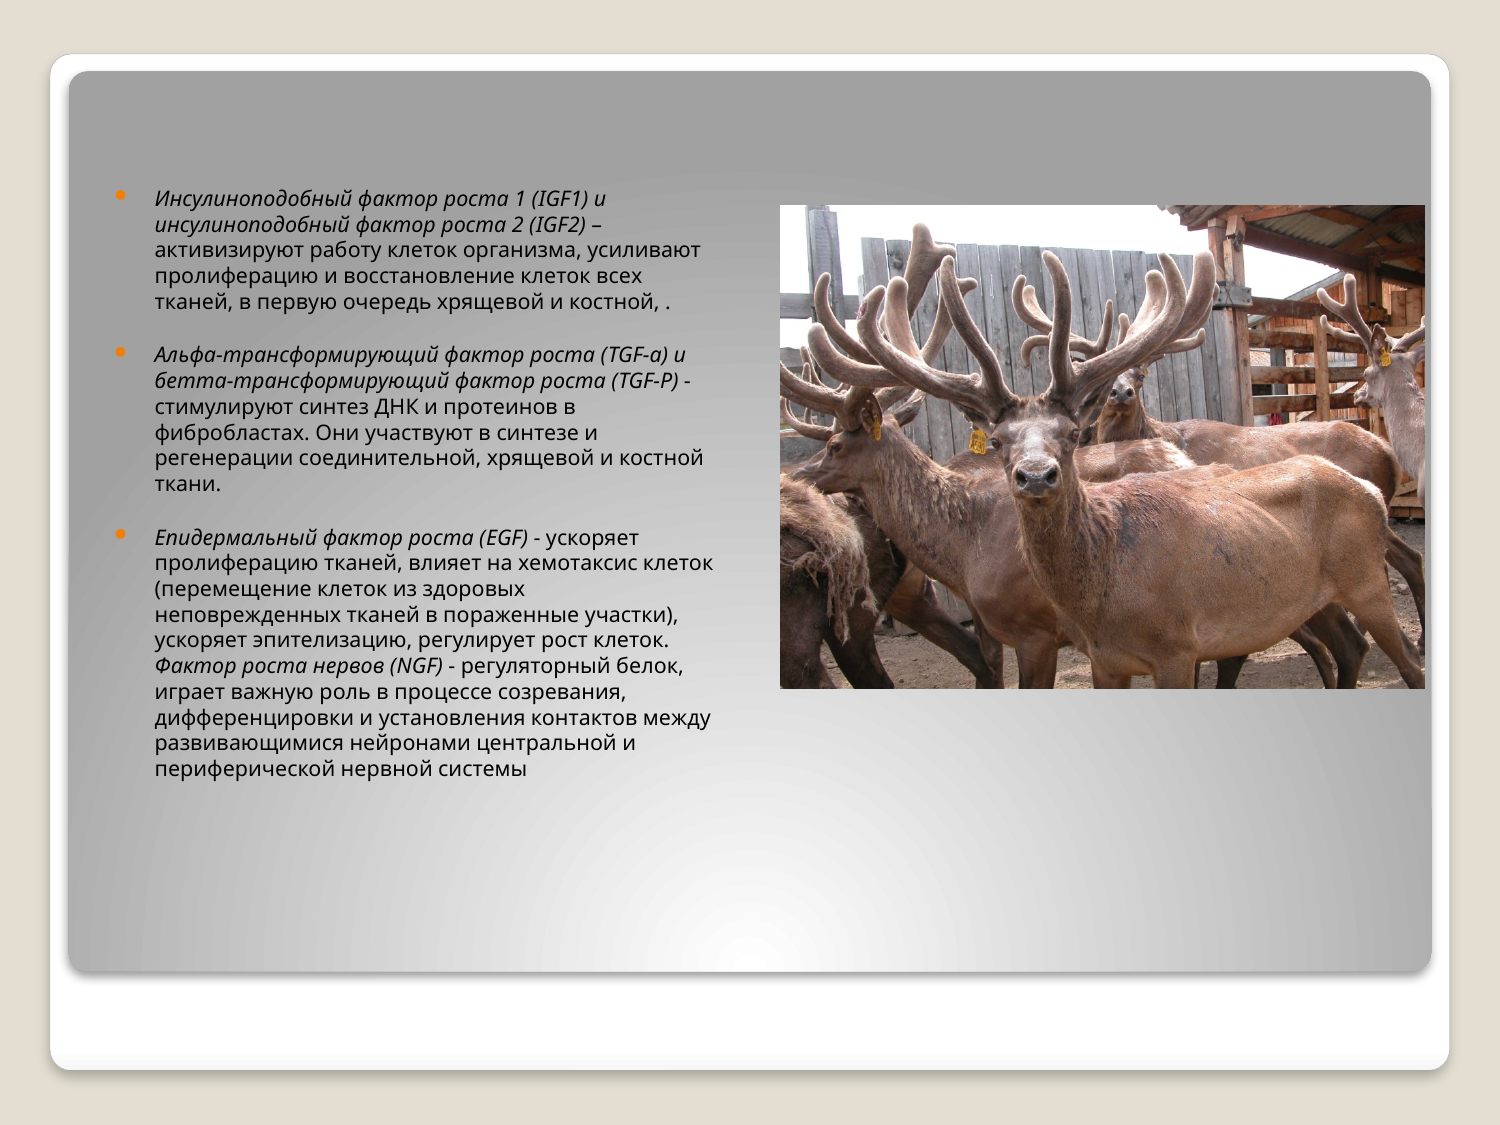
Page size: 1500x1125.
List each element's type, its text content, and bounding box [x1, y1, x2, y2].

list Инсулиноподобный фактор роста 1 (IGF1) и инсулиноподобный фактор роста 2 (IGF2) – активизируют работу клеток организма, усиливают пролиферацию и восстановление клеток всех тканей, в первую очередь хрящевой и костной, . Альфа-трансформирующий фактор роста (TGF-a) и бетта-трансформирующий фактор роста (TGF-P) - стимулируют синтез ДНК и протеинов в фибробластах. Они участвуют в синтезе и регенерации соединительной, хрящевой и костной ткани. Епидермальный фактор роста (EGF) - ускоряет пролиферацию тканей, влияет на хемотаксис клеток (перемещение клеток из здоровых неповрежденных тканей в пораженные участки), ускоряет эпителизацию, регулирует рост клеток. Фактор роста нервов (NGF) - регуляторный белок, играет важную роль в процессе созревания, дифференцировки и установления контактов между развивающимися нейронами центральной и периферической нервной системы [84, 86, 730, 807]
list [779, 204, 1426, 690]
